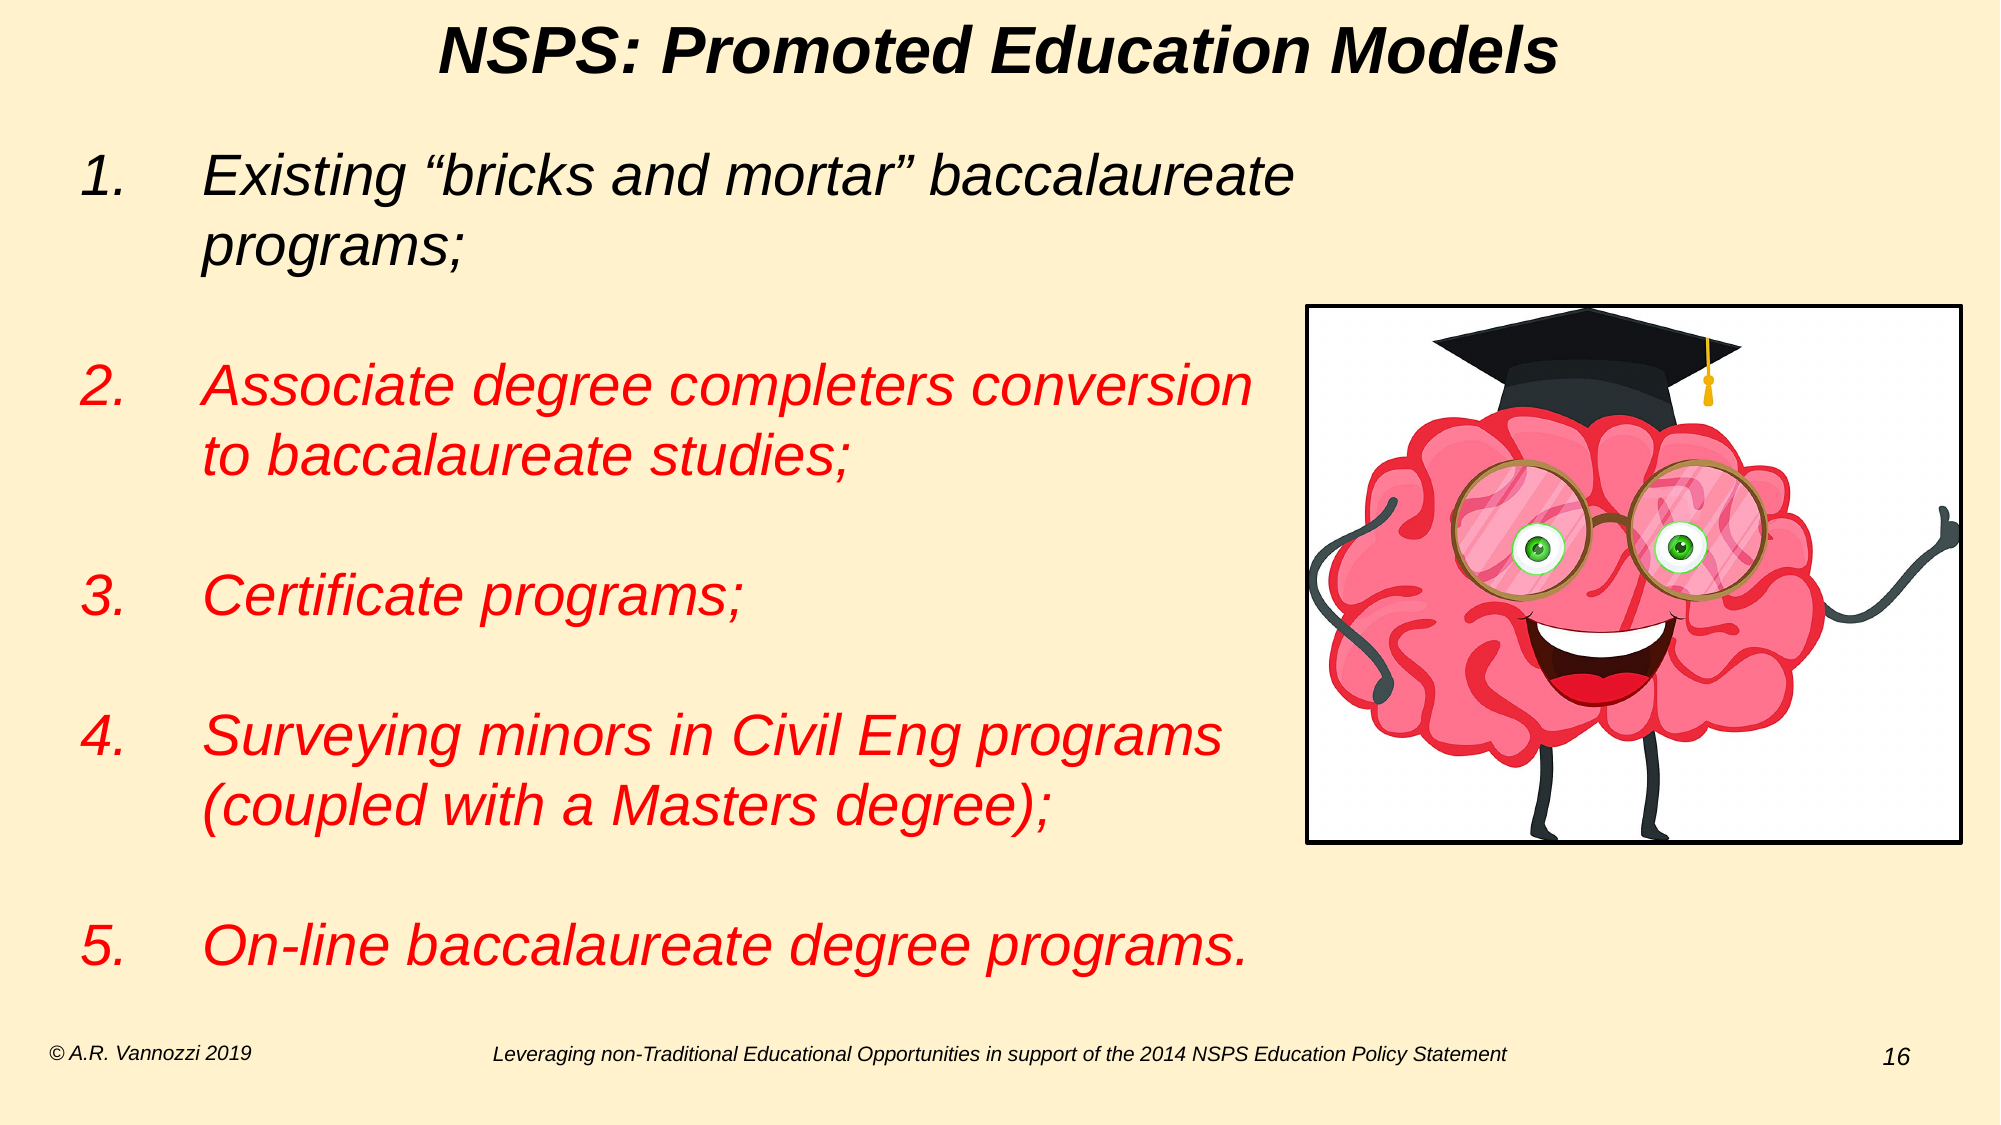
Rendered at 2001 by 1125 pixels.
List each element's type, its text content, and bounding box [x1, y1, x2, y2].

text_box Existing “bricks and mortar” baccalaureate programs; Associate degree completers conversion to baccalaureate studies; Certificate programs; Surveying minors in Civil Eng programs (coupled with a Masters degree); On-line baccalaureate degree programs. [65, 129, 1323, 985]
text_box © A.R. Vannozzi 2019 [34, 1020, 276, 1084]
picture [1308, 307, 1960, 841]
text_box NSPS: Promoted Education Models [0, 0, 2000, 95]
slide_number 16 [1475, 1025, 1926, 1085]
footer Leveraging non-Traditional Educational Opportunities in support of the 2014 NSPS Education Policy Statement [470, 1021, 1530, 1085]
